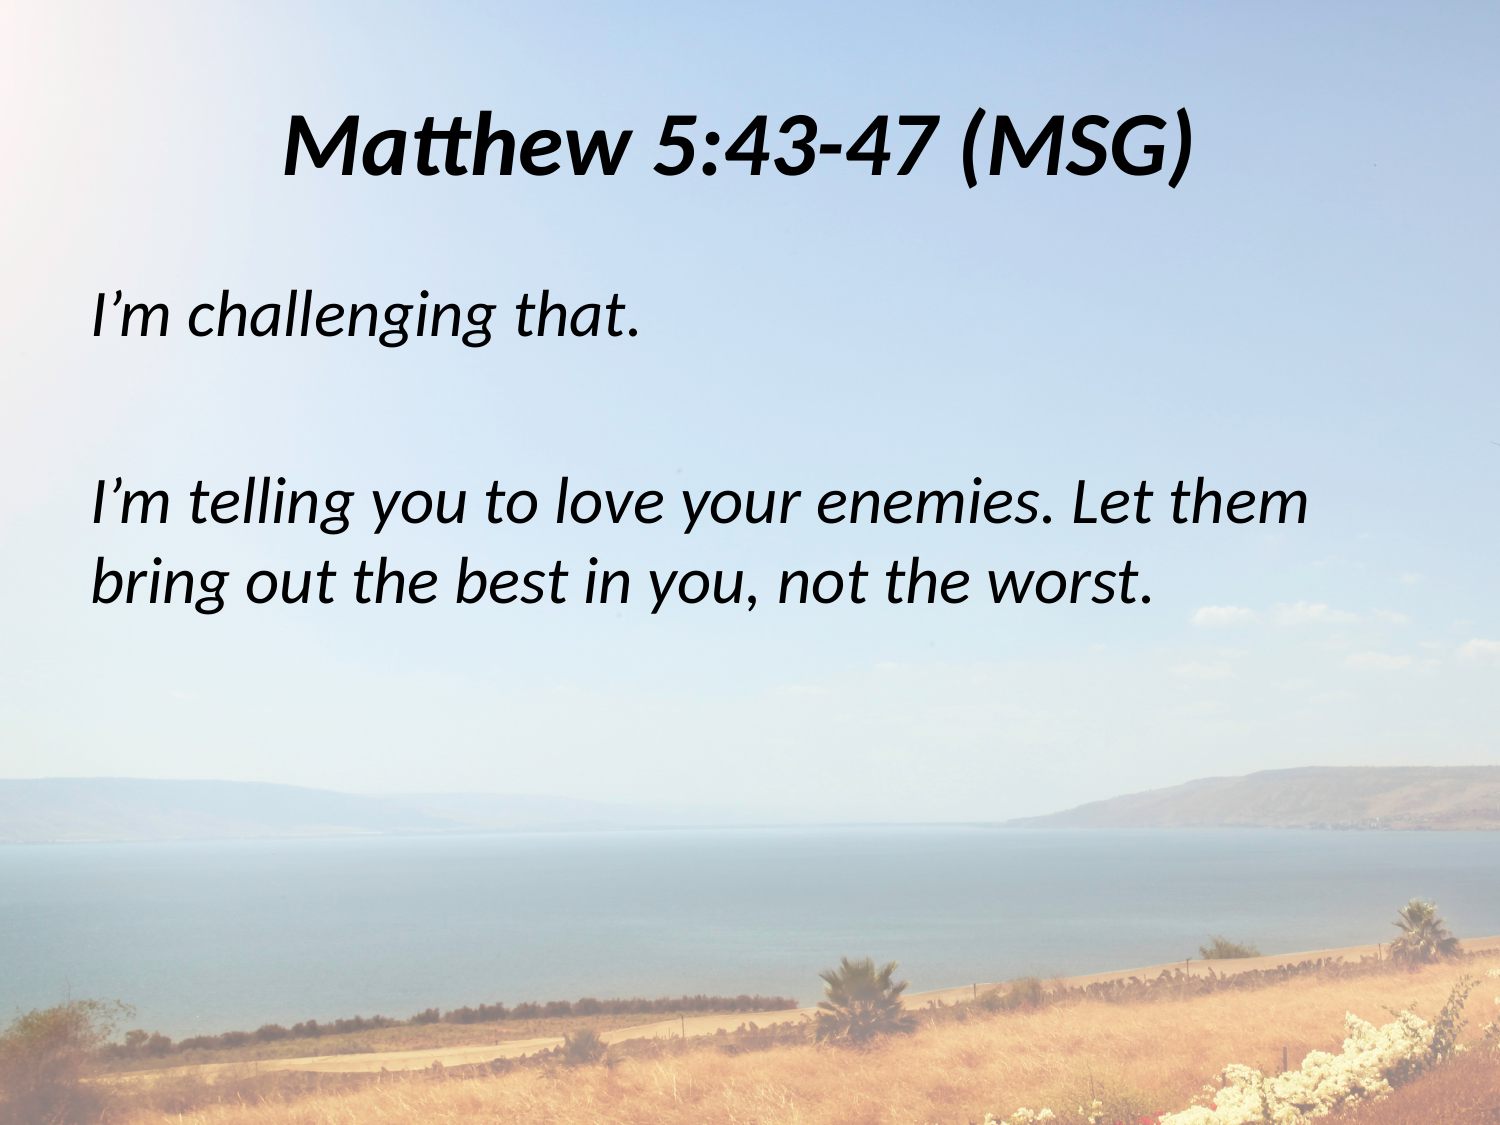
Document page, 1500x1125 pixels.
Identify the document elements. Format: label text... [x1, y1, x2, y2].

list I’m challenging that. I’m telling you to love your enemies. Let them bring out the best in you, not the worst. [75, 262, 1425, 1005]
picture [0, 0, 1500, 1125]
title Matthew 5:43-47 (MSG) [75, 45, 1425, 233]
